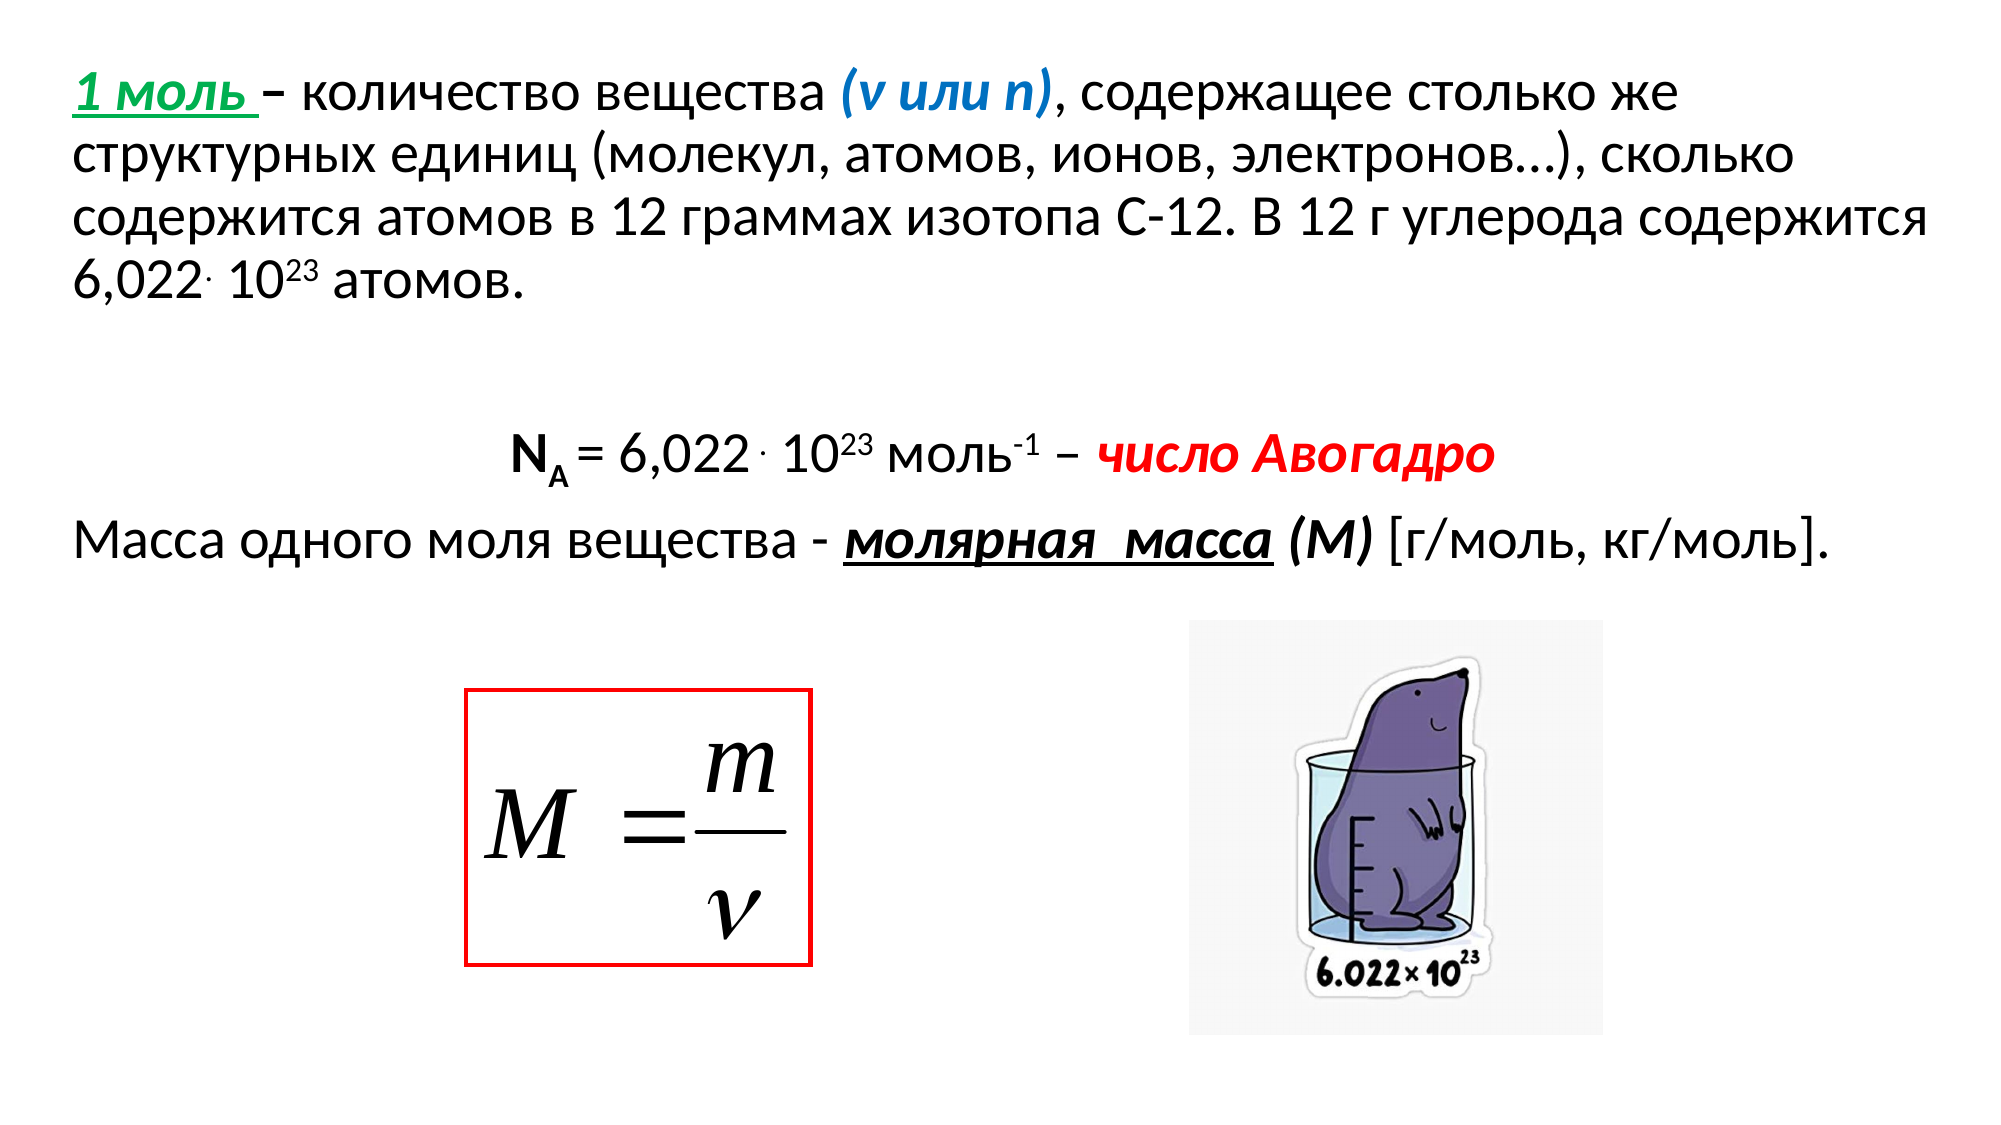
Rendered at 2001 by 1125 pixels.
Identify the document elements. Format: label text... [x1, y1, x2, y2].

picture [1188, 620, 1603, 1035]
list 1 моль – количество вещества (ν или n), содержащее столько же структурных единиц (молекул, атомов, ионов, электронов…), сколько содержится атомов в 12 граммах изотопа С-12. В 12 г углерода содержится 6,022. 1023 атомов. NА = 6,022 . 1023 моль-1 – число Авогадро Масса одного моля вещества - молярная масса (М) [г/моль, кг/моль]. [19, 52, 2000, 787]
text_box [468, 692, 809, 963]
